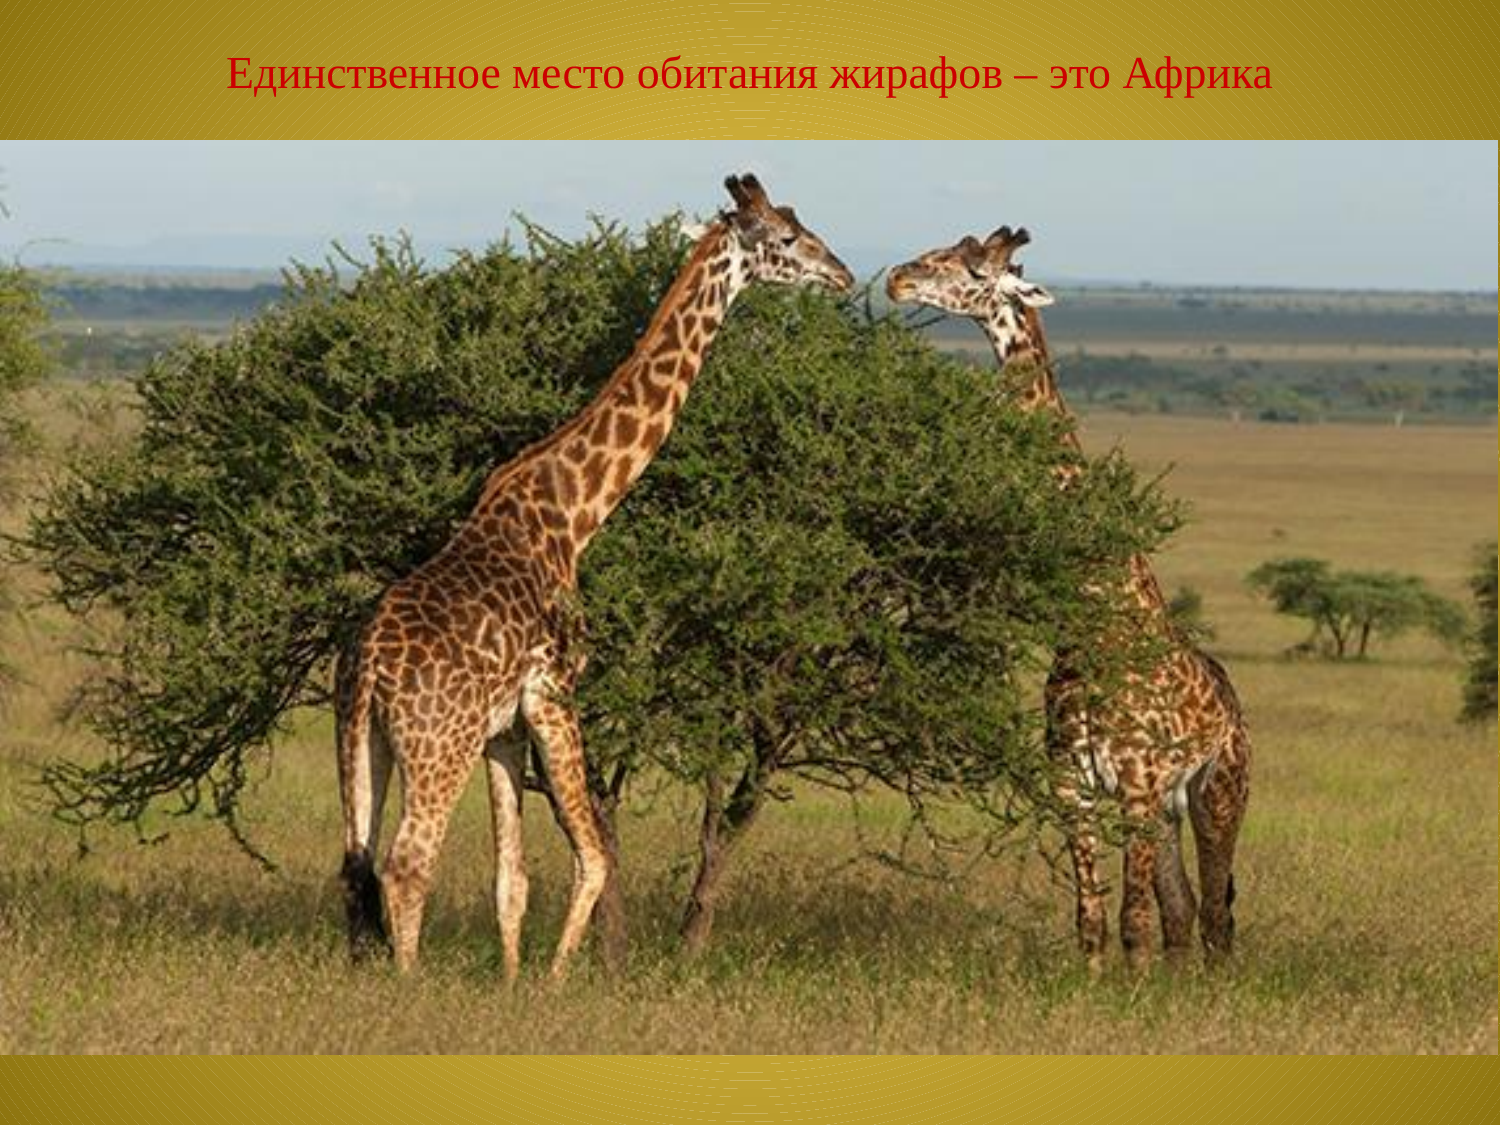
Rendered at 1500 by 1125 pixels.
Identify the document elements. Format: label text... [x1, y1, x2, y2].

picture [0, 140, 1499, 1055]
text_box Единственное место обитания жирафов – это Африка [0, 35, 1500, 105]
